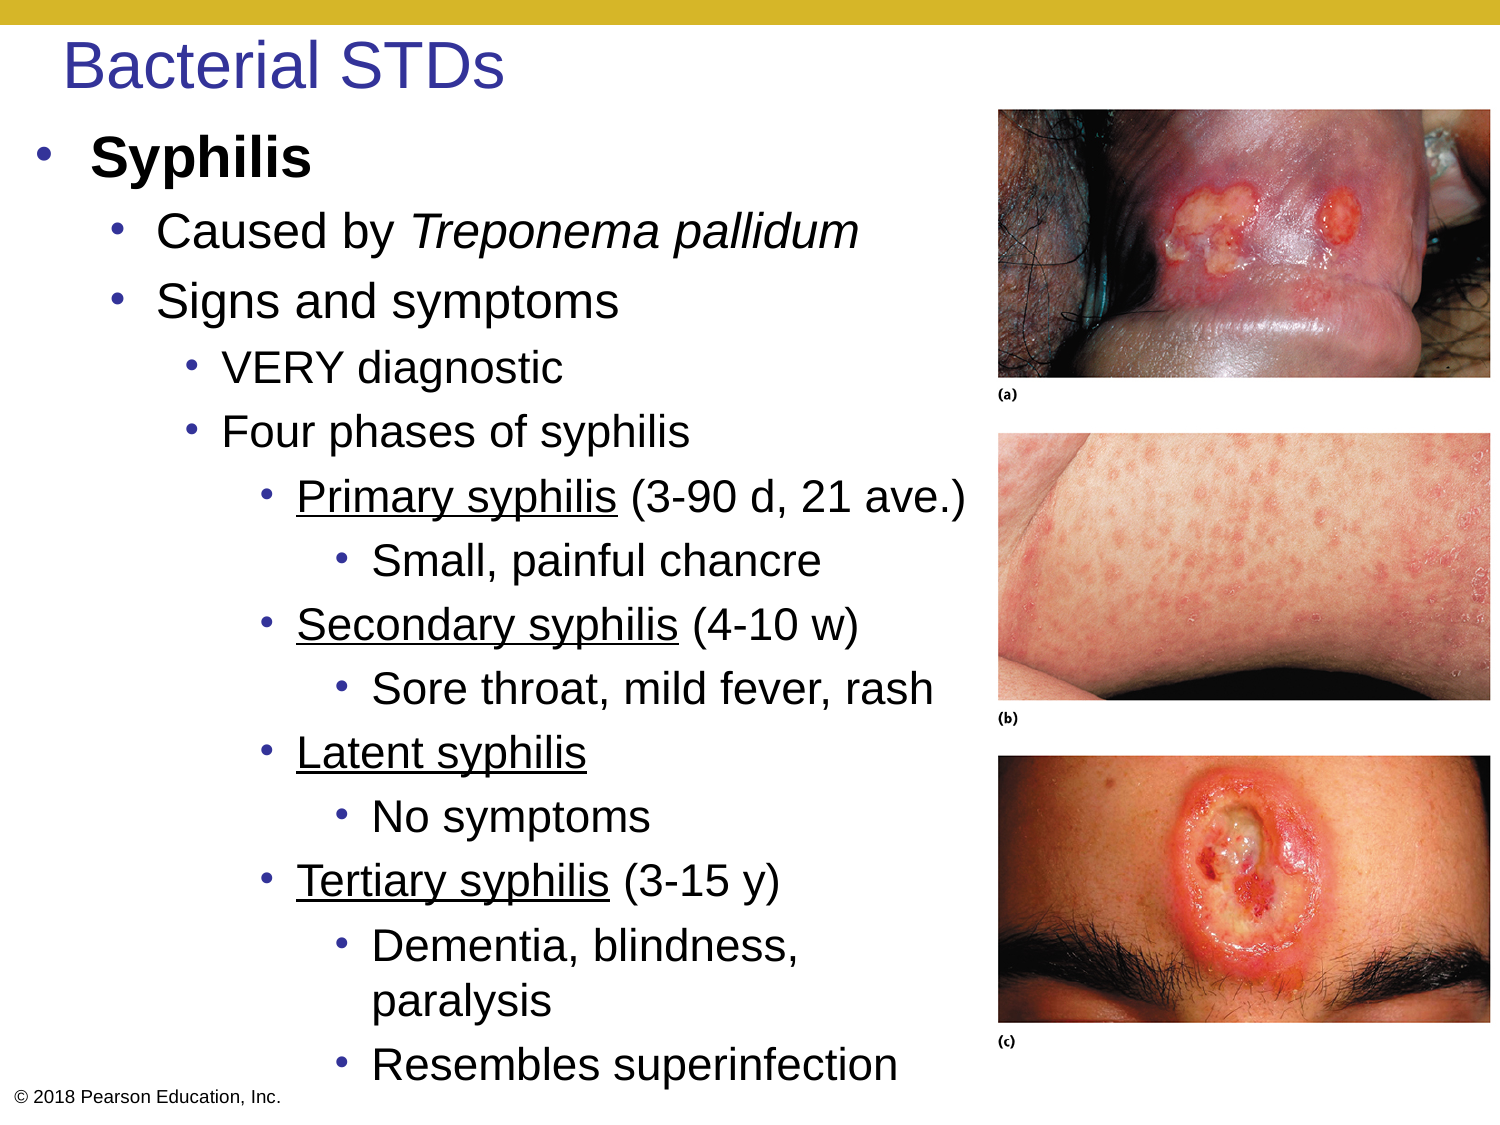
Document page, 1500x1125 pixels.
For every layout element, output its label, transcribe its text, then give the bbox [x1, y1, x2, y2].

picture [988, 99, 1500, 1052]
list Syphilis Caused by Treponema pallidum Signs and symptoms VERY diagnostic Four phases of syphilis Primary syphilis (3-90 d, 21 ave.) Small, painful chancre Secondary syphilis (4-10 w) Sore throat, mild fever, rash Latent syphilis No symptoms Tertiary syphilis (3-15 y) Dementia, blindness, paralysis Resembles superinfection [19, 111, 988, 1112]
title Bacterial STDs [0, 14, 1500, 111]
